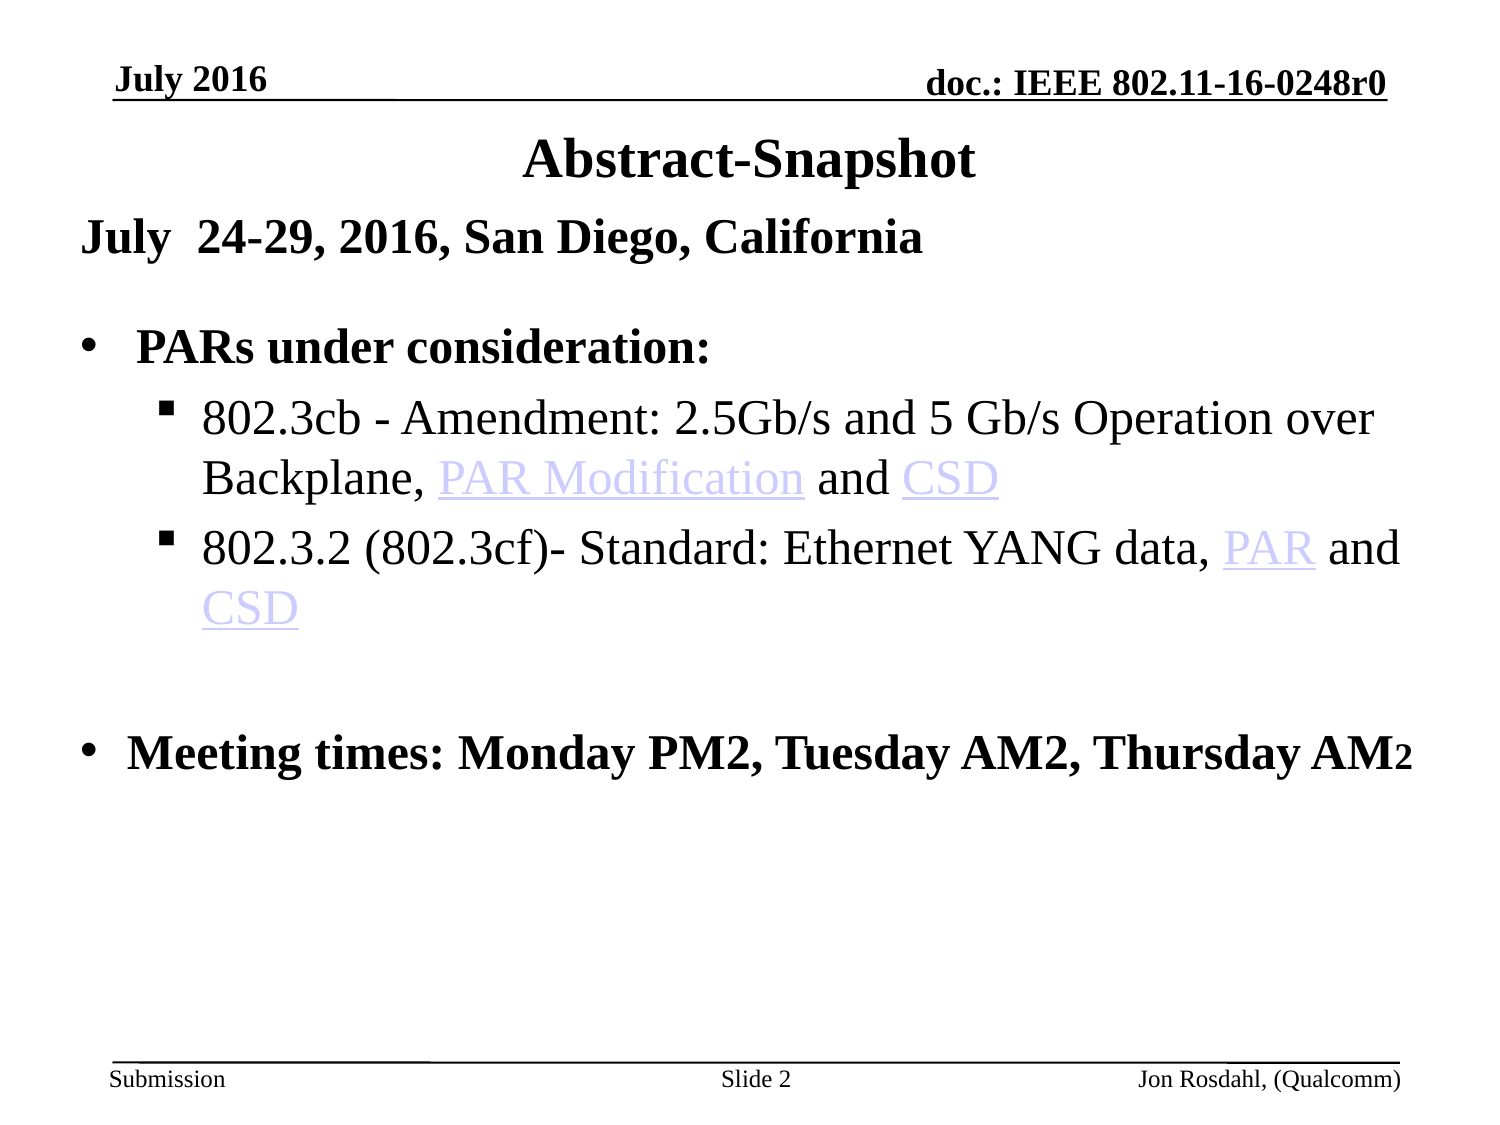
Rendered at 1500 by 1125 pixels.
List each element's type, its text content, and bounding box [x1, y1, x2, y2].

footer Jon Rosdahl, (Qualcomm) [902, 1061, 1402, 1093]
slide_number Slide 2 [712, 1061, 800, 1123]
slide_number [114, 54, 540, 100]
title Abstract-Snapshot [112, 112, 1388, 196]
list July 24-29, 2016, San Diego, California PARs under consideration: 802.3cb - Amendment: 2.5Gb/s and 5 Gb/s Operation over Backplane, PAR Modification and CSD 802.3.2 (802.3cf)- Standard: Ethernet YANG data, PAR and CSD Meeting times: Monday PM2, Tuesday AM2, Thursday AM2 [64, 196, 1459, 1071]
